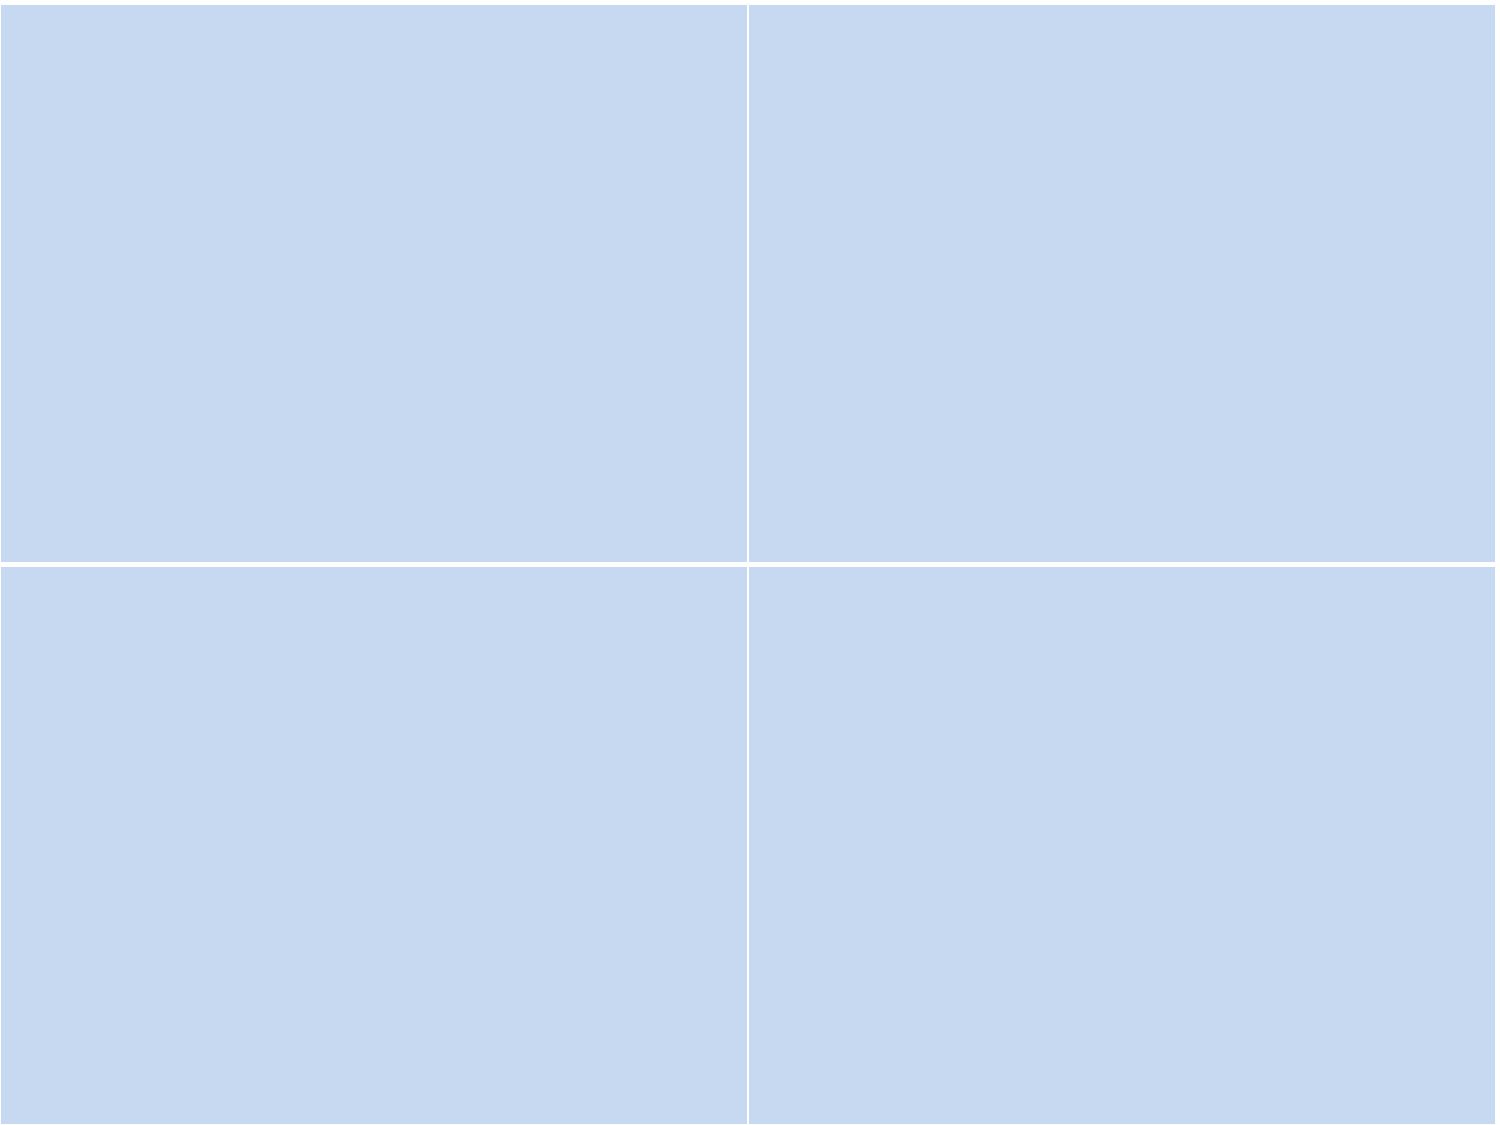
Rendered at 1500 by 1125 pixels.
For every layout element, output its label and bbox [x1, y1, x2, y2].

table_cell [1, 567, 747, 1124]
table_header [1, 5, 747, 562]
table_header [749, 5, 1495, 562]
table_cell [749, 567, 1495, 1124]
